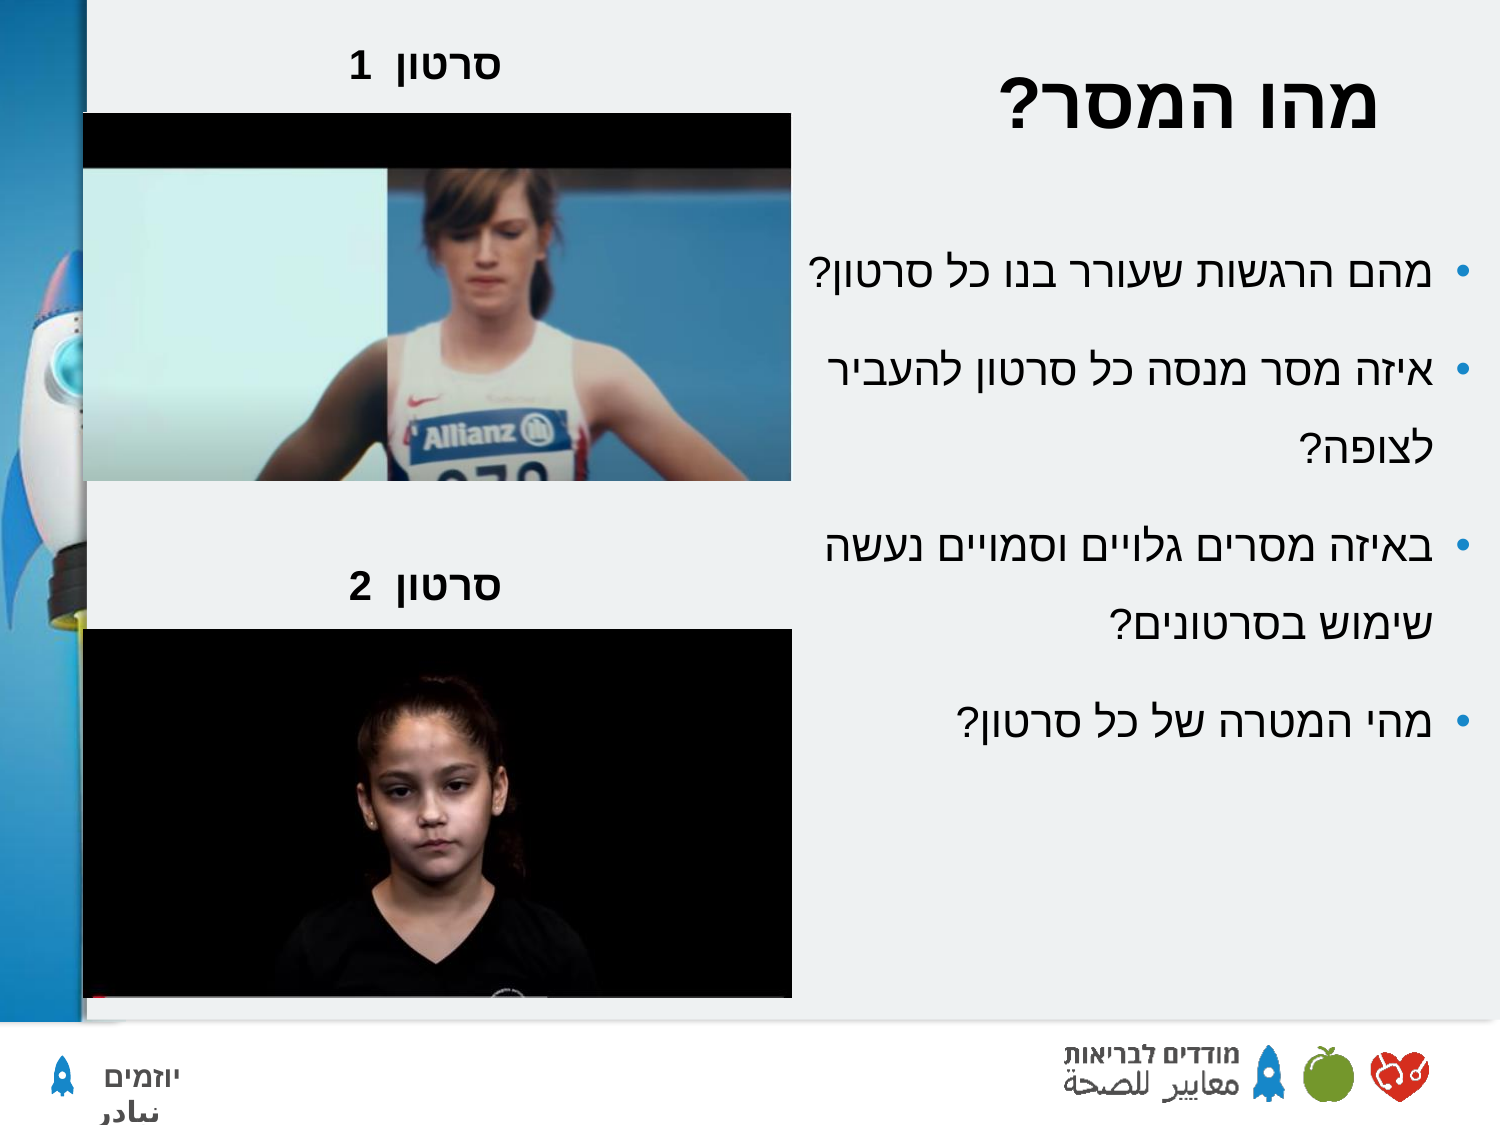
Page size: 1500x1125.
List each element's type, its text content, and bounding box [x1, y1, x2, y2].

text_box סרטון 2 [327, 551, 524, 617]
picture [16, 1016, 34, 1022]
picture [0, 0, 793, 1022]
list מהם הרגשות שעורר בנו כל סרטון? איזה מסר מנסה כל סרטון להעביר לצופה? באיזה מסרים גלויים וסמויים נעשה שימוש בסרטונים? מהי המטרה של כל סרטון? [787, 181, 1486, 833]
text_box סרטון 1 [327, 30, 524, 96]
picture [1064, 1044, 1429, 1103]
title מהו המסר? [103, 0, 1397, 181]
